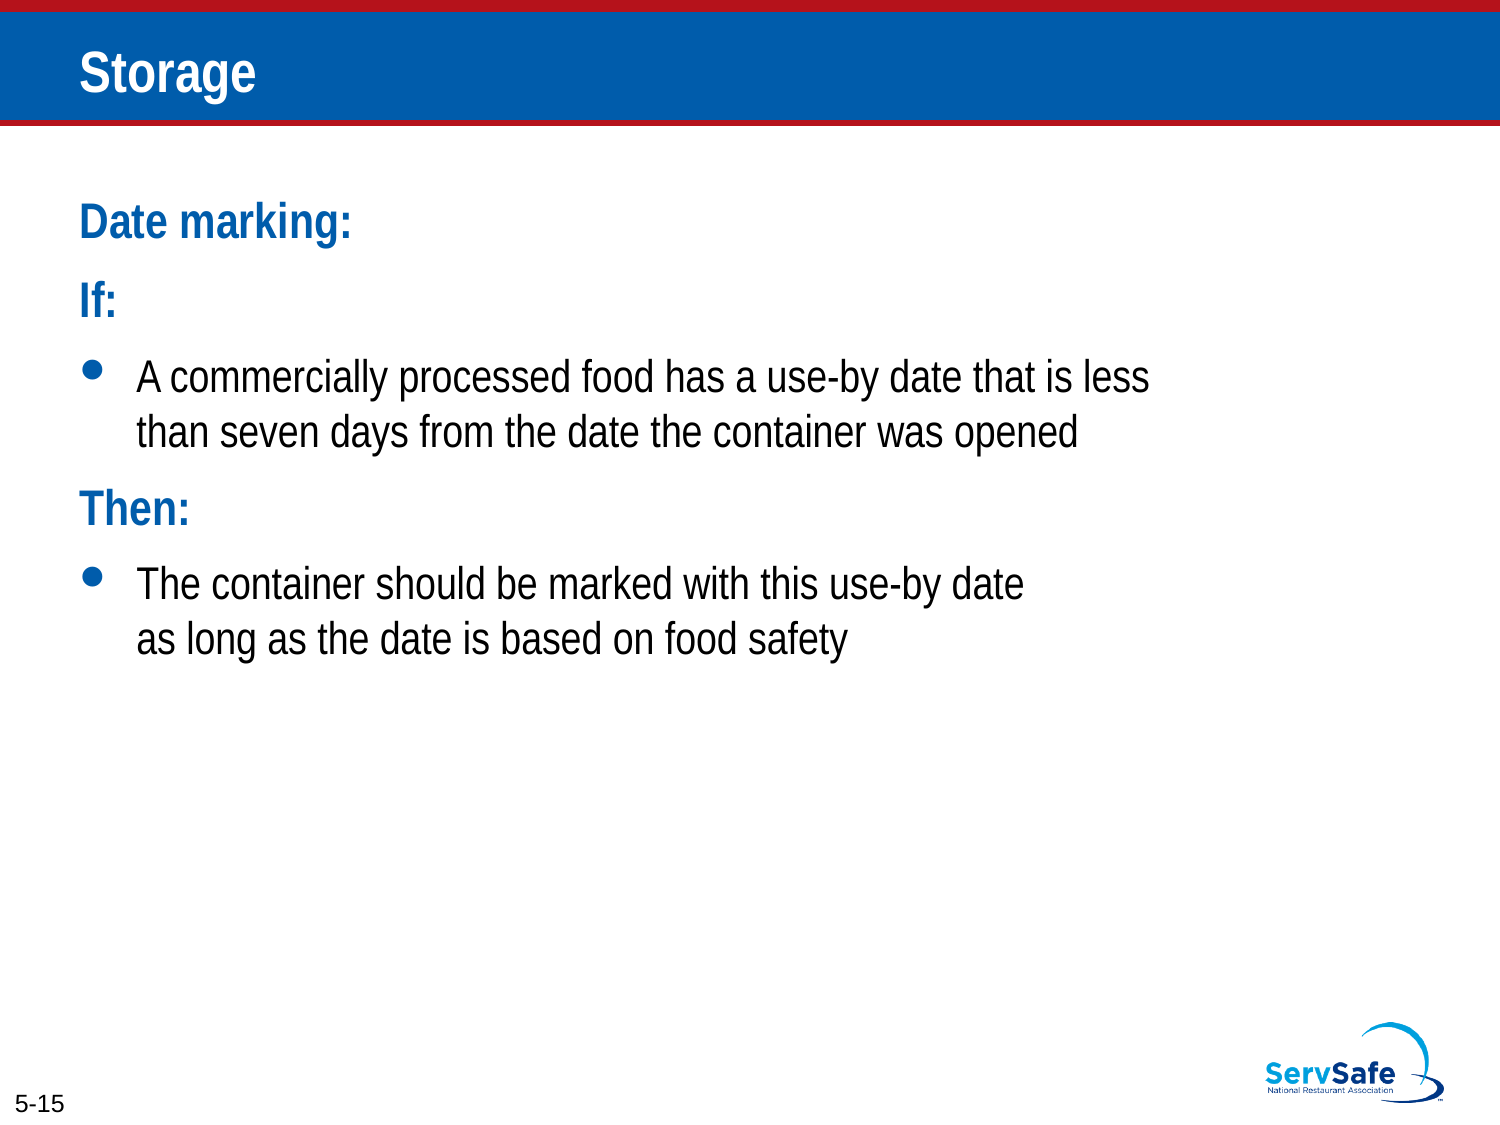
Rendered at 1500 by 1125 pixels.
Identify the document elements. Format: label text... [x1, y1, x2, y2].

text_box 5-15 [0, 1080, 94, 1125]
picture [0, 12, 1500, 120]
picture [1265, 1022, 1444, 1103]
title Storage [64, 26, 1428, 112]
list Date marking: If: A commercially processed food has a use-by date that is less than seven days from the date the container was opened Then: The container should be marked with this use-by date as long as the date is based on food safety [64, 187, 1417, 898]
